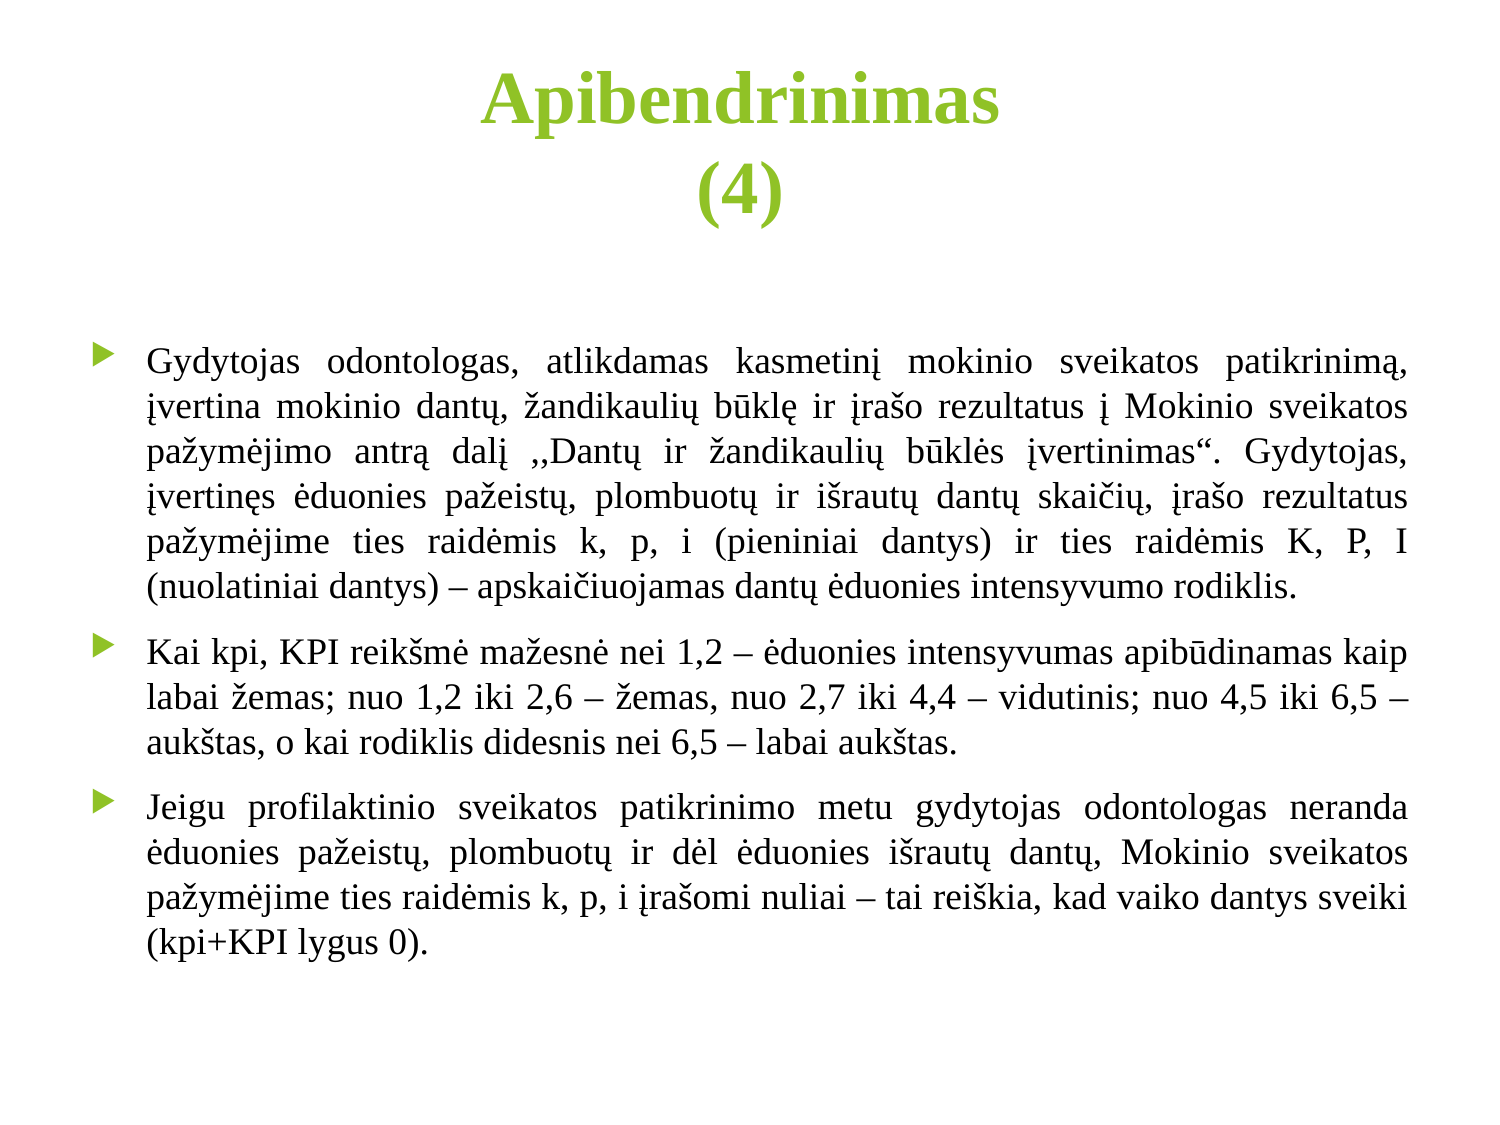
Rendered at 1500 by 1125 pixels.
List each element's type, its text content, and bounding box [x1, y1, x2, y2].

list Gydytojas odontologas, atlikdamas kasmetinį mokinio sveikatos patikrinimą, įvertina mokinio dantų, žandikaulių būklę ir įrašo rezultatus į Mokinio sveikatos pažymėjimo antrą dalį ,,Dantų ir žandikaulių būklės įvertinimas“. Gydytojas, įvertinęs ėduonies pažeistų, plombuotų ir išrautų dantų skaičių, įrašo rezultatus pažymėjime ties raidėmis k, p, i (pieniniai dantys) ir ties raidėmis K, P, I (nuolatiniai dantys) – apskaičiuojamas dantų ėduonies intensyvumo rodiklis. Kai kpi, KPI reikšmė mažesnė nei 1,2 – ėduonies intensyvumas apibūdinamas kaip labai žemas; nuo 1,2 iki 2,6 – žemas, nuo 2,7 iki 4,4 – vidutinis; nuo 4,5 iki 6,5 – aukštas, o kai rodiklis didesnis nei 6,5 – labai aukštas. Jeigu profilaktinio sveikatos patikrinimo metu gydytojas odontologas neranda ėduonies pažeistų, plombuotų ir dėl ėduonies išrautų dantų, Mokinio sveikatos pažymėjime ties raidėmis k, p, i įrašomi nuliai – tai reiškia, kad vaiko dantys sveiki (kpi+KPI lygus 0). [75, 262, 1425, 1005]
title Apibendrinimas (4) [75, 45, 1425, 233]
